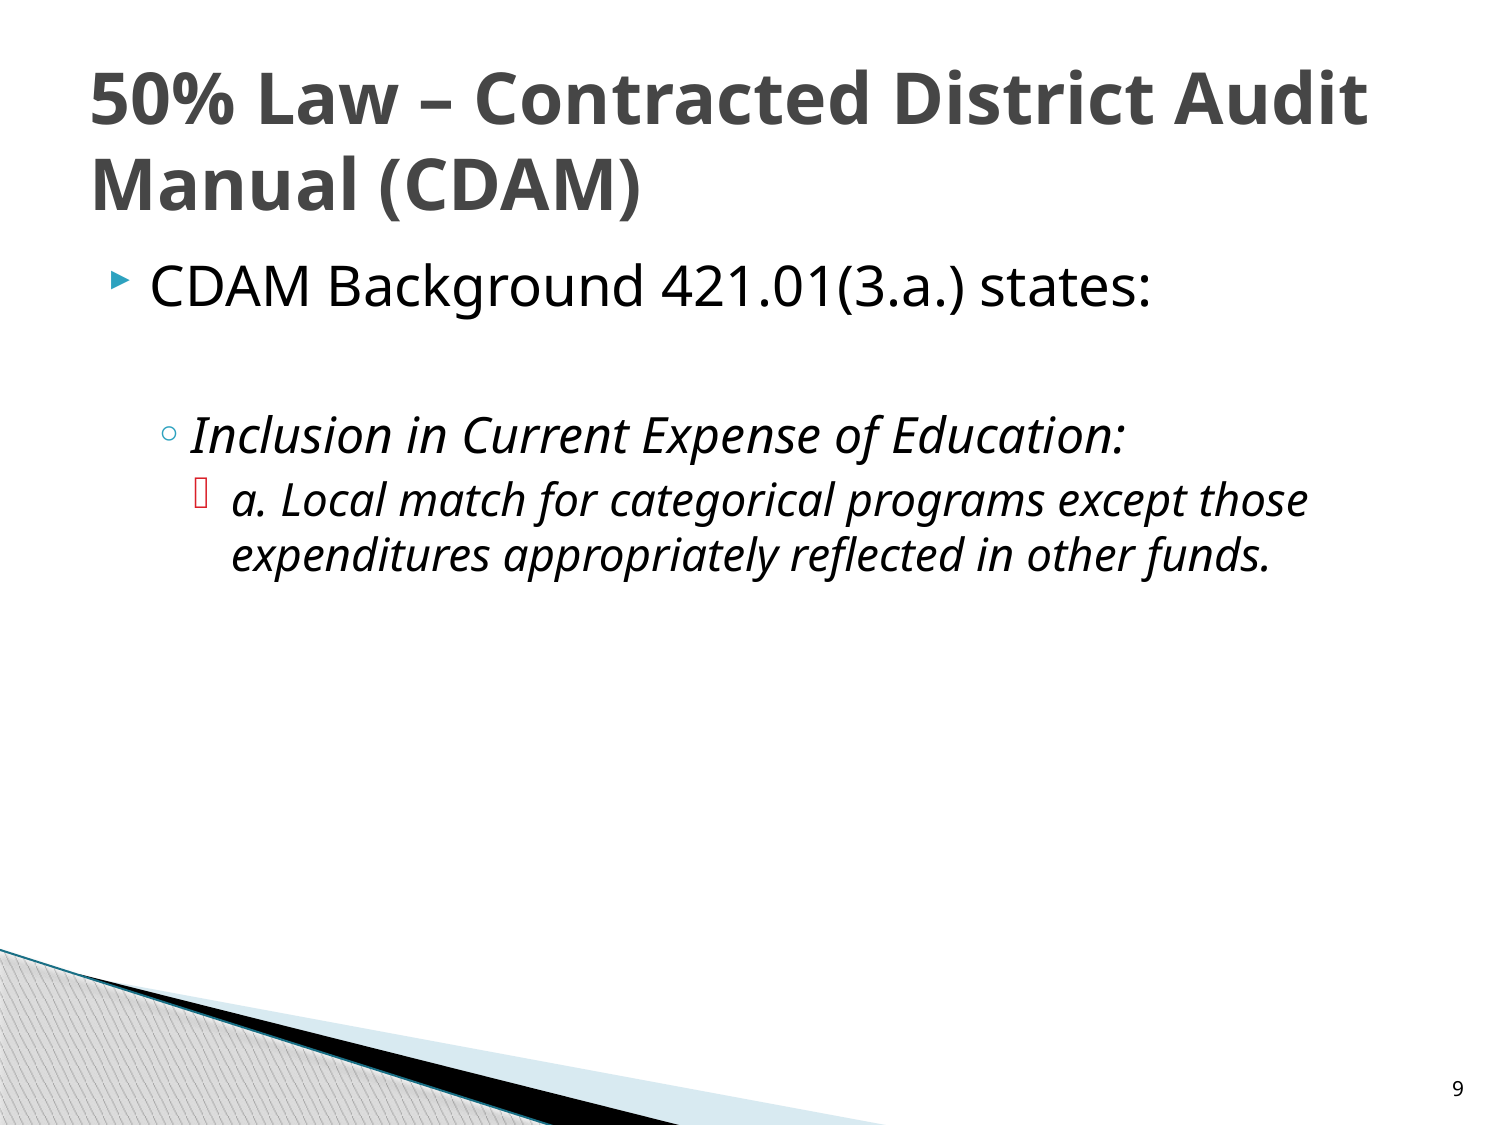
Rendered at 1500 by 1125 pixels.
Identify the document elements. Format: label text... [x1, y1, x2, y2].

slide_number 9 [1418, 1051, 1479, 1112]
list CDAM Background 421.01(3.a.) states: Inclusion in Current Expense of Education: a. Local match for categorical programs except those expenditures appropriately reflected in other funds. [75, 242, 1425, 986]
title 50% Law – Contracted District Audit Manual (CDAM) [75, 45, 1425, 233]
